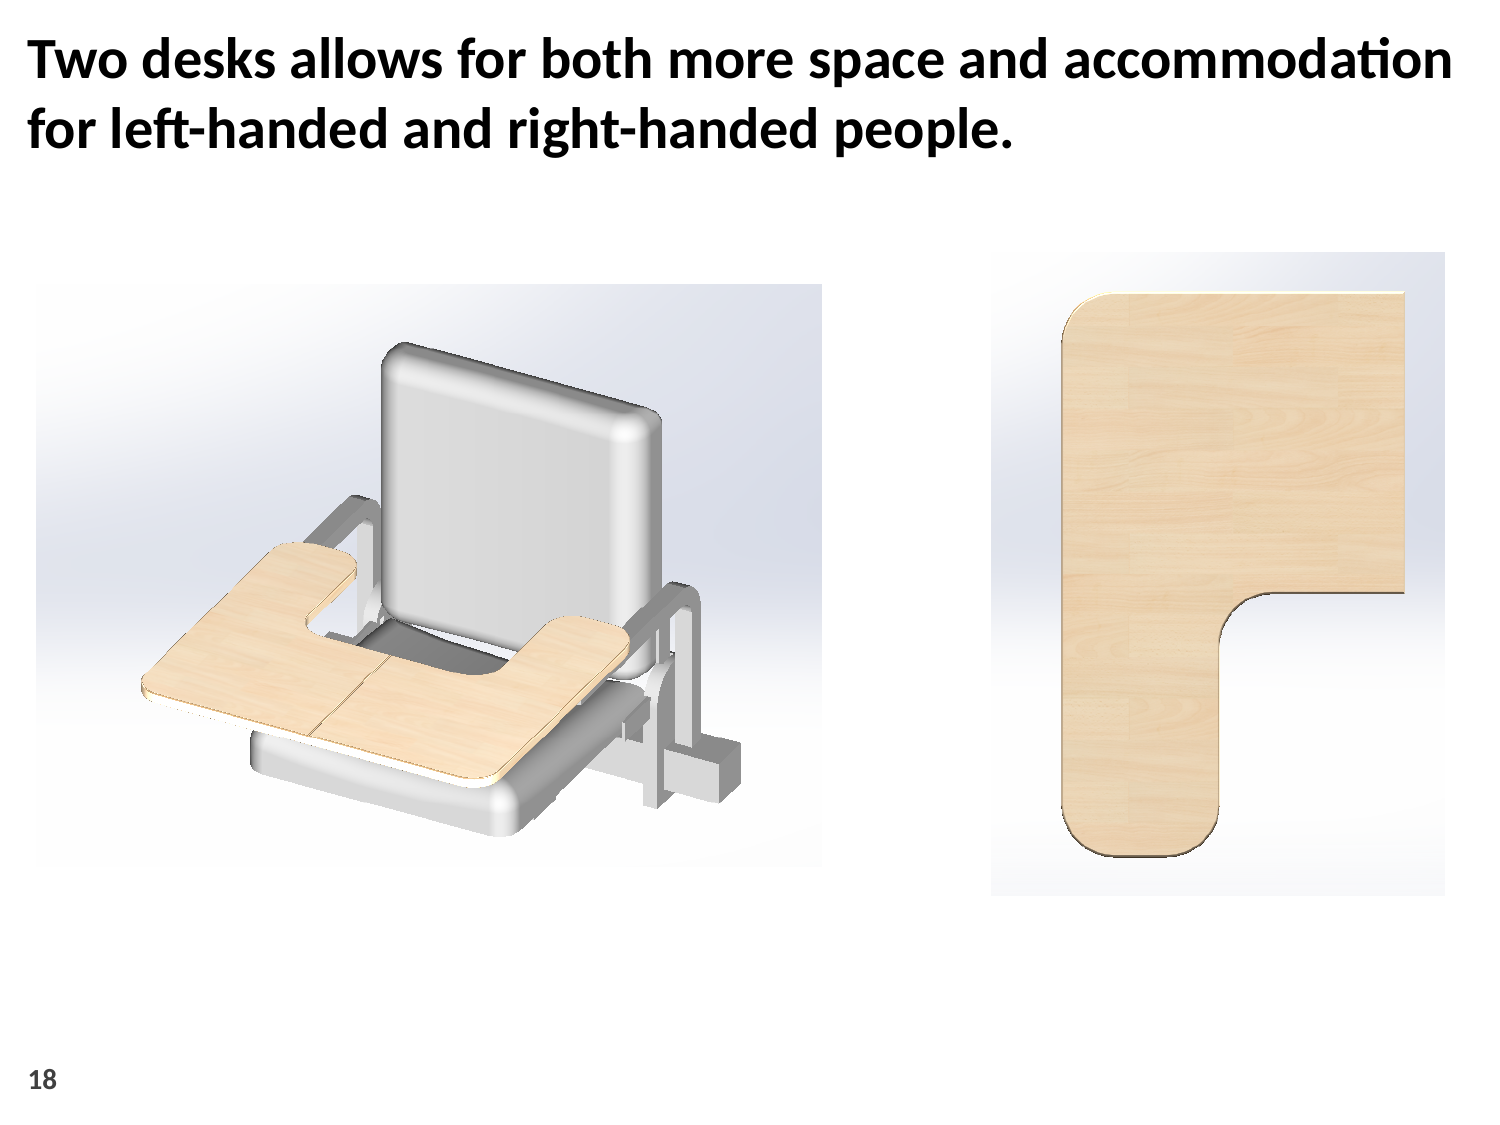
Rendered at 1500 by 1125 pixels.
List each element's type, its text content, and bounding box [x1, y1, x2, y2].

slide_number 18 [12, 1042, 363, 1103]
picture [36, 283, 822, 867]
text_box Two desks allows for both more space and accommodation for left-handed and right-handed people. [12, 12, 1489, 168]
picture [991, 252, 1445, 896]
